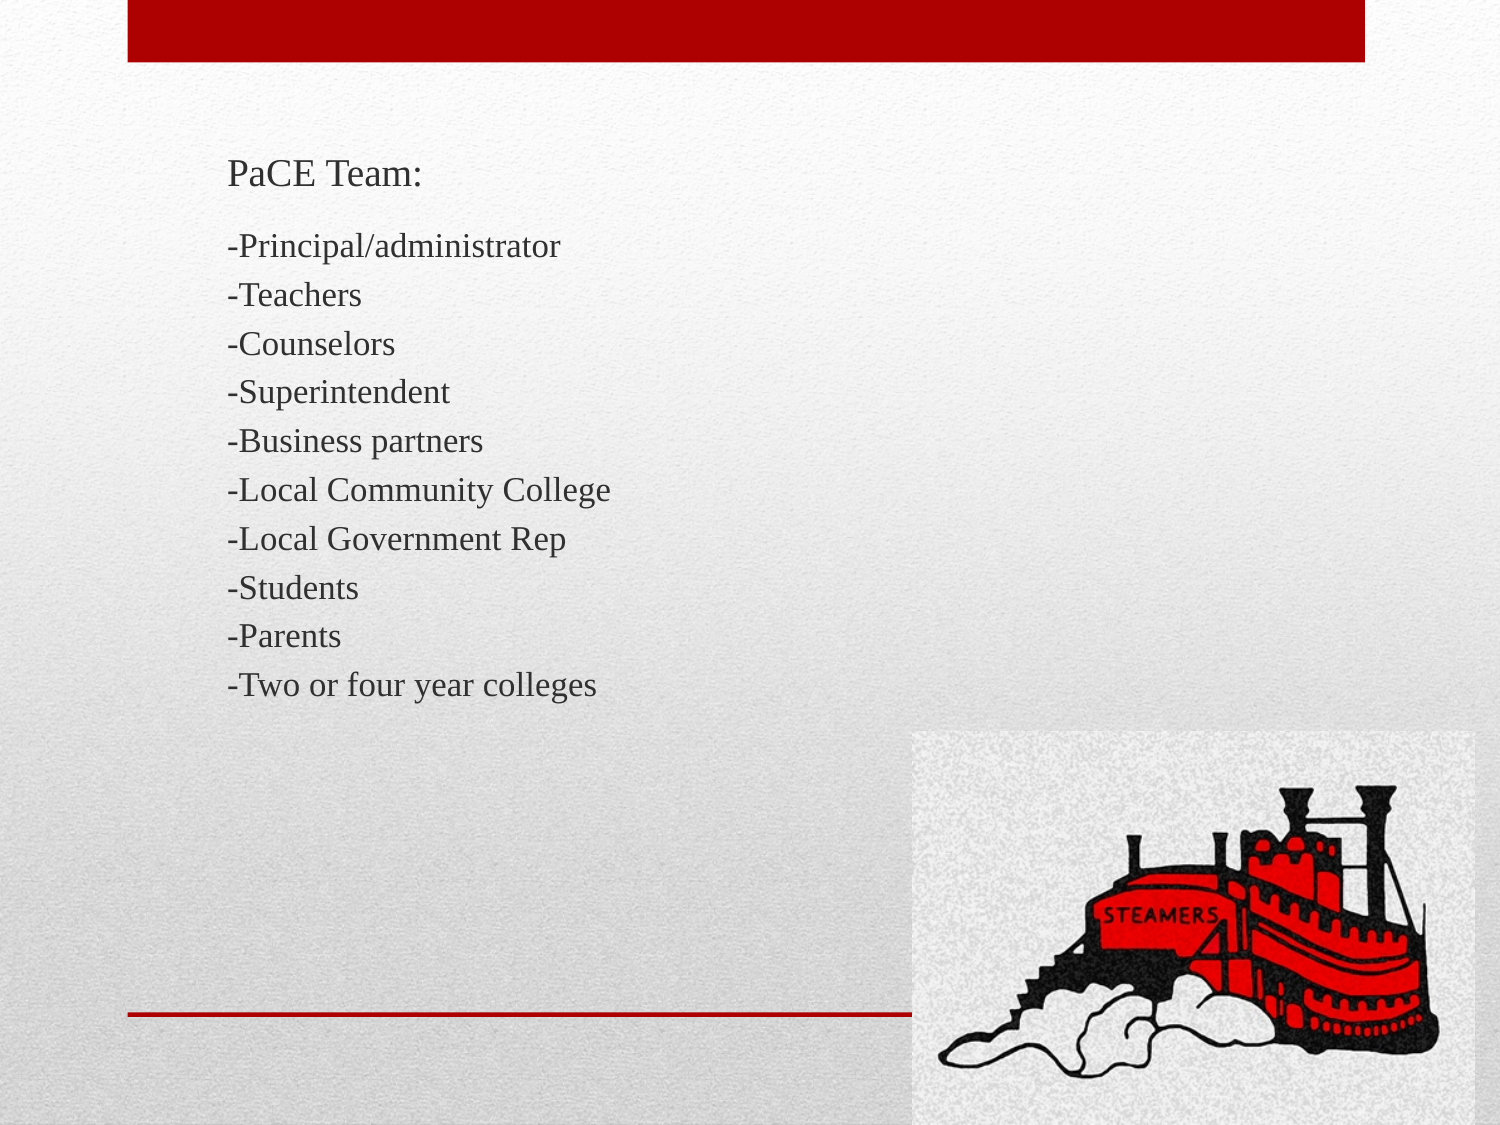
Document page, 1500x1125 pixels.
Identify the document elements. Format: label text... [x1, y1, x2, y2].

list PaCE Team: -Principal/administrator -Teachers -Counselors -Superintendent -Business partners -Local Community College -Local Government Rep -Students -Parents -Two or four year colleges [125, 112, 1288, 732]
picture [911, 731, 1476, 1125]
